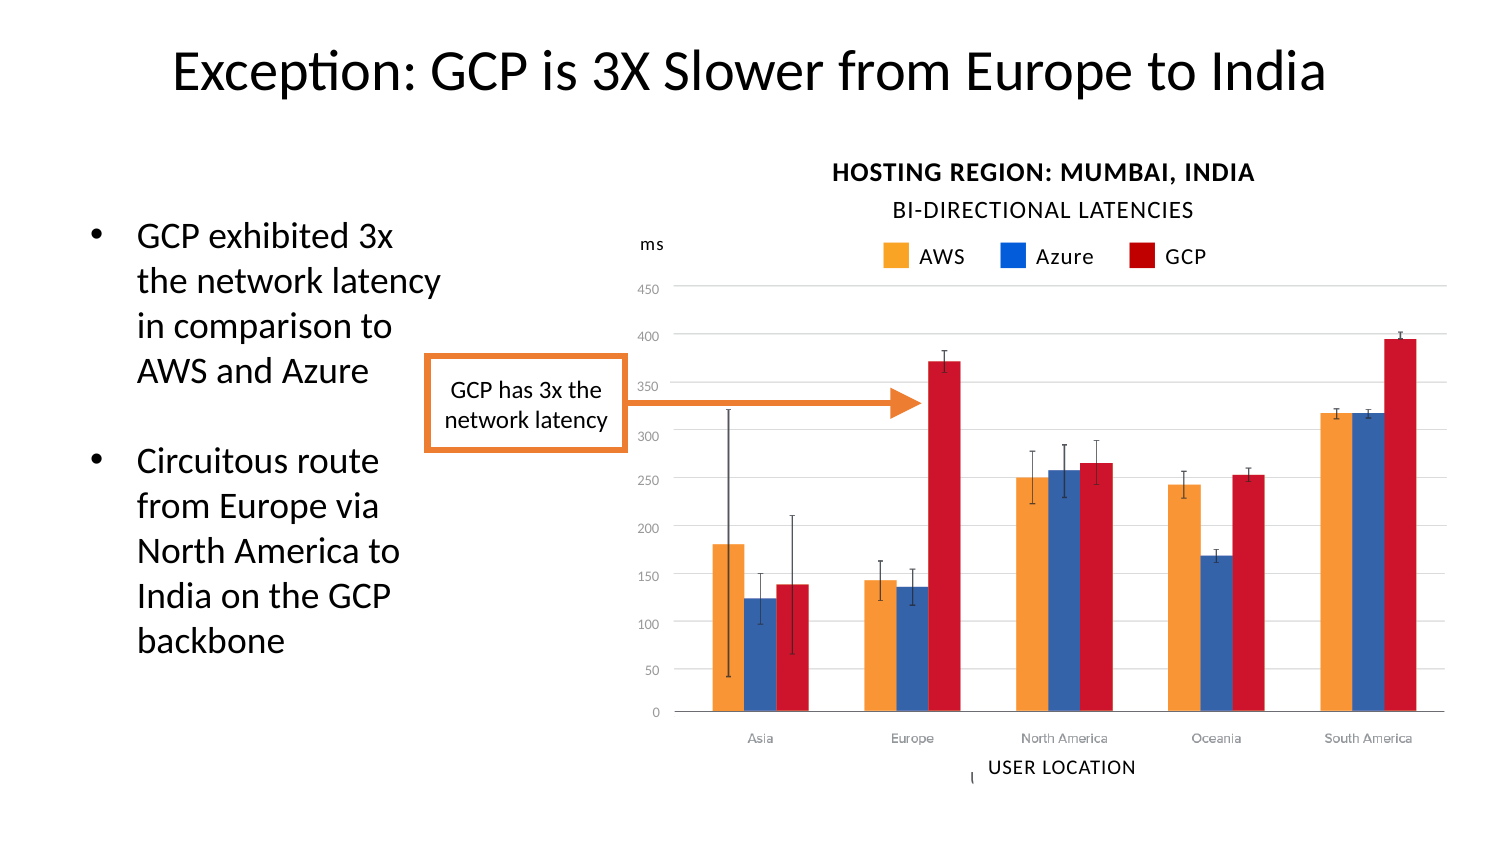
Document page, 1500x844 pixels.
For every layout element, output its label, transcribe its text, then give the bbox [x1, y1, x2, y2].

list Exception: GCP is 3X Slower from Europe to India [0, 33, 1500, 127]
text_box GCP exhibited 3x the network latency in comparison to AWS and Azure Circuitous route from Europe via North America to India on the GCP backbone [75, 158, 462, 759]
text_box HOSTING REGION: MUMBAI, INDIA BI-DIRECTIONAL LATENCIES ■ AWS ■ Azure ■ GCP [688, 140, 1399, 244]
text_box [620, 272, 1450, 729]
text_box ms [625, 224, 679, 244]
text_box GCP has 3x the network latency [462, 355, 598, 451]
picture [598, 244, 1500, 787]
